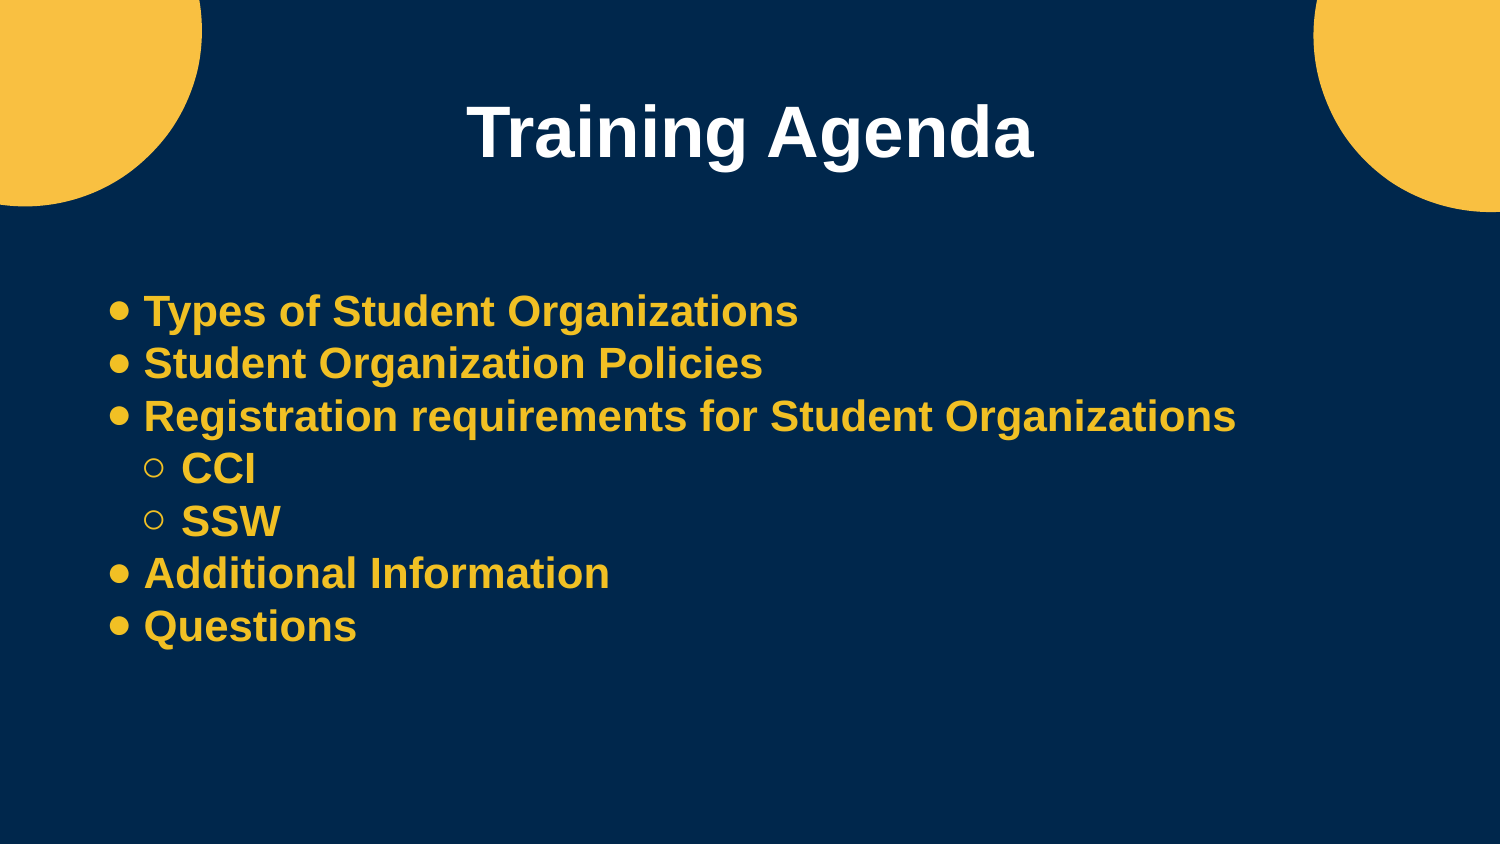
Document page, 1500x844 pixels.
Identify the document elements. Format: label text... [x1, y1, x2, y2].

text_box Types of Student Organizations Student Organization Policies Registration requirements for Student Organizations CCI SSW Additional Information Questions [106, 230, 1318, 798]
text_box [1313, 0, 1500, 213]
text_box [0, 0, 202, 207]
text_box Training Agenda [312, 49, 1188, 173]
